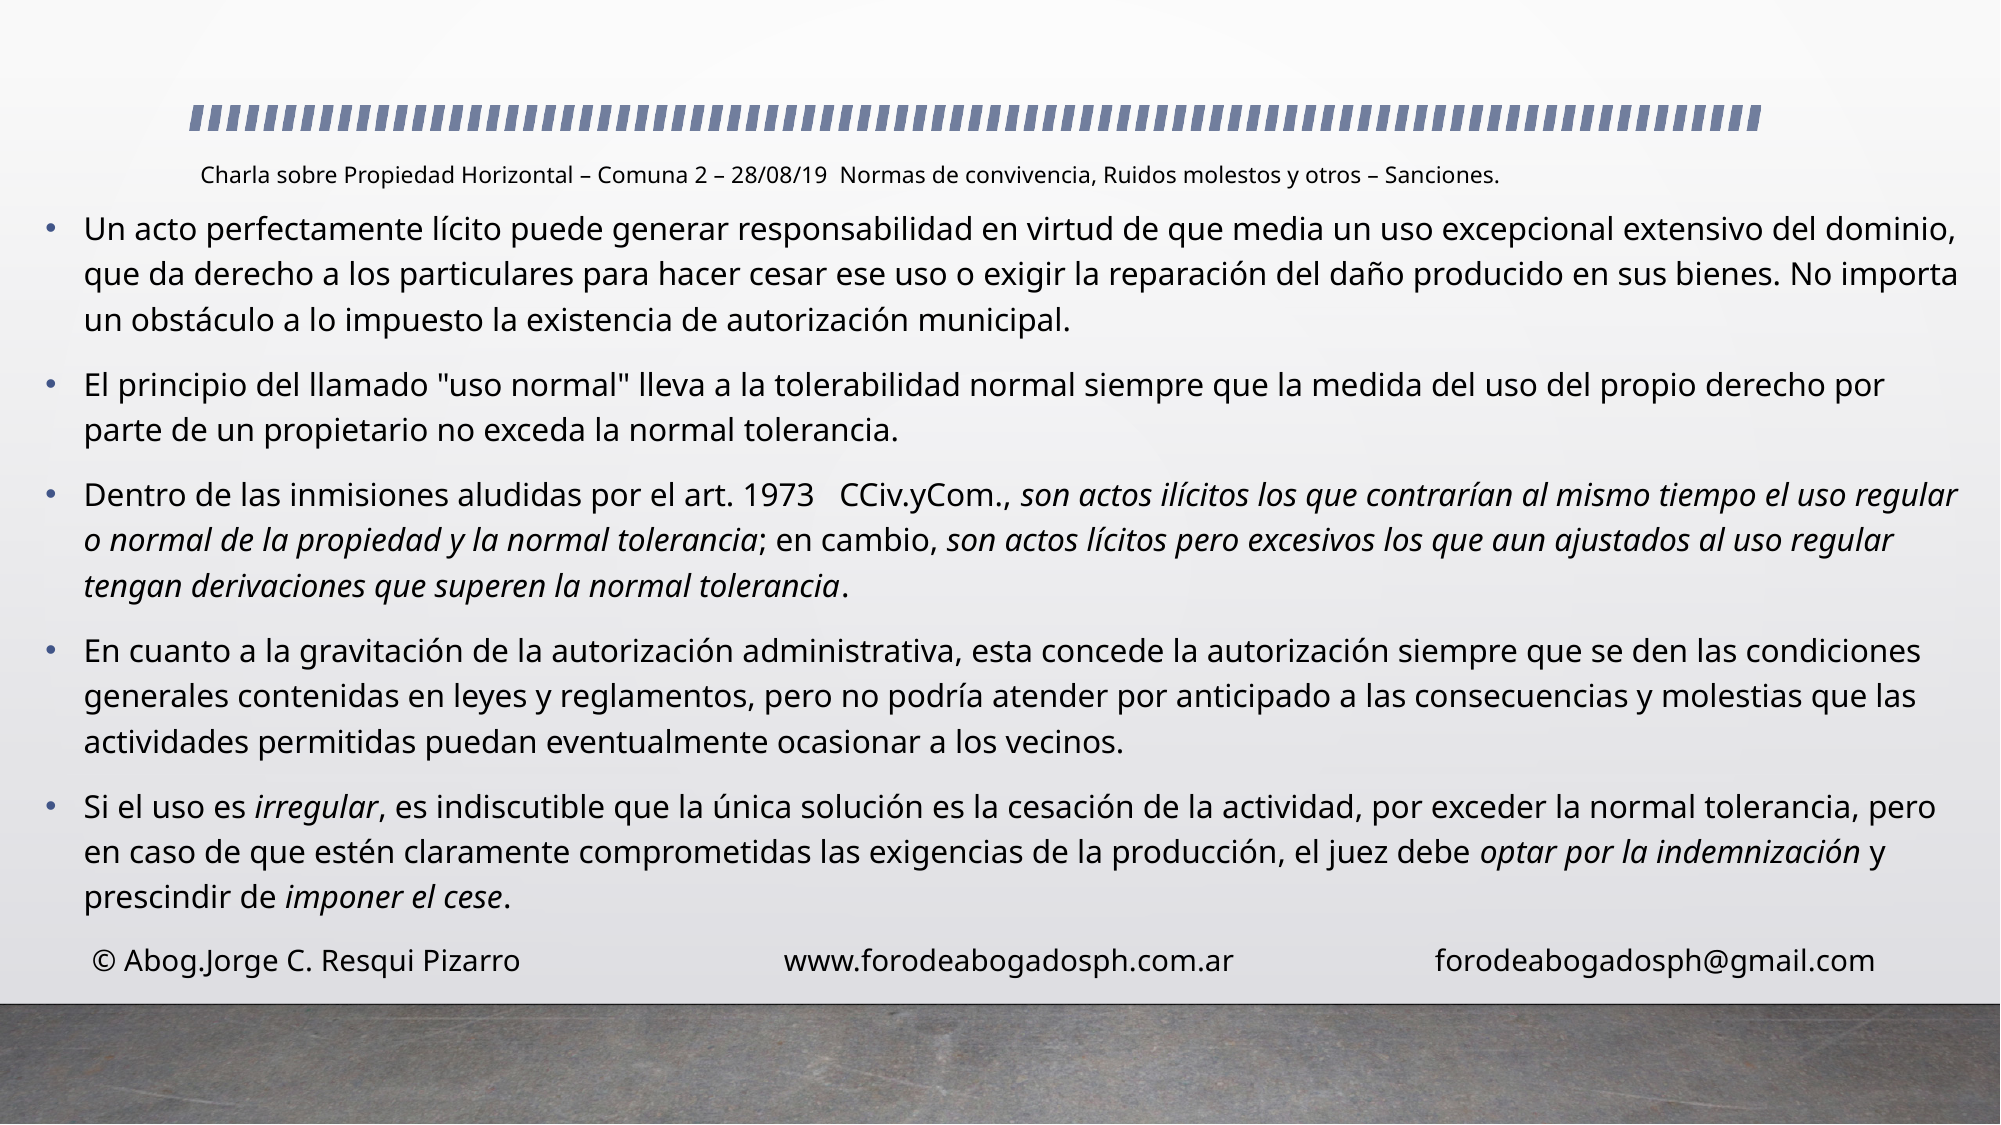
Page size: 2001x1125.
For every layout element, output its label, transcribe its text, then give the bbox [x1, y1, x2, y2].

title Charla sobre Propiedad Horizontal – Comuna 2 – 28/08/19 Normas de convivencia, Ruidos molestos y otros – Sanciones. [185, 156, 1761, 193]
picture [0, 1004, 2000, 1124]
list Un acto perfectamente lícito puede generar responsabilidad en virtud de que media un uso excepcional extensivo del dominio, que da derecho a los particulares para hacer cesar ese uso o exigir la reparación del daño producido en sus bienes. No importa un obstáculo a lo impuesto la existencia de autorización municipal. El principio del llamado "uso normal" lleva a la tolerabilidad normal siempre que la medida del uso del propio derecho por parte de un propietario no exceda la normal tolerancia. Dentro de las inmisiones aludidas por el art. 1973 CCiv.yCom., son actos ilícitos los que contrarían al mismo tiempo el uso regular o normal de la propiedad y la normal tolerancia; en cambio, son actos lícitos pero excesivos los que aun ajustados al uso regular tengan derivaciones que superen la normal tolerancia. En cuanto a la gravitación de la autorización administrativa, esta concede la autorización siempre que se den las condiciones generales contenidas en leyes y reglamentos, pero no podría atender por anticipado a las consecuencias y molestias que las actividades permitidas puedan eventualmente ocasionar a los vecinos. Si el uso es irregular, es indiscutible que la única solución es la cesación de la actividad, por exceder la normal tolerancia, pero en caso de que estén claramente comprometidas las exigencias de la producción, el juez debe optar por la indemnización y prescindir de imponer el cese. © Abog.Jorge C. Resqui Pizarro www.forodeabogadosph.com.ar forodeabogadosph@gmail.com [30, 193, 1981, 1001]
